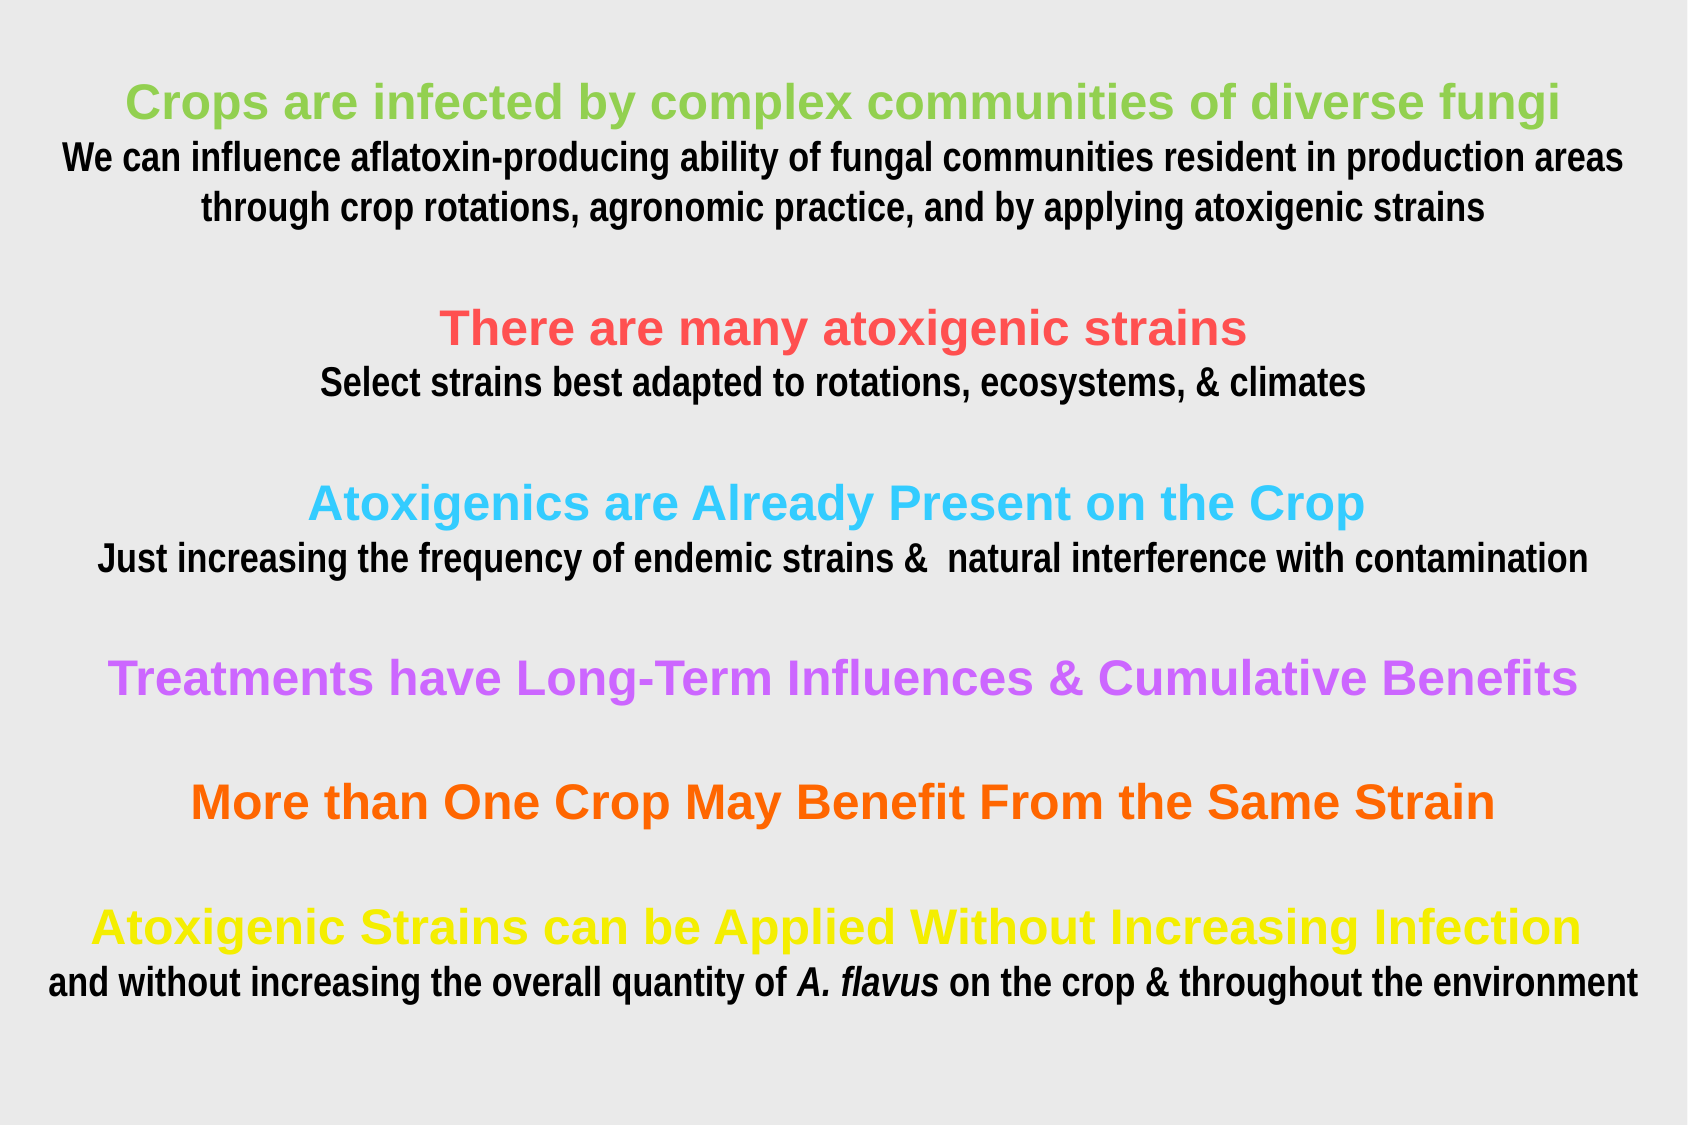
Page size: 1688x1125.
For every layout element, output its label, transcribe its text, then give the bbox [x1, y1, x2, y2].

text_box There are many atoxigenic strains Select strains best adapted to rotations, ecosystems, & climates [206, 287, 1482, 413]
text_box Atoxigenic Strains can be Applied Without Increasing Infection and without increasing the overall quantity of A. flavus on the crop & throughout the environment [18, 887, 1669, 1012]
text_box Crops are infected by complex communities of diverse fungi We can influence aflatoxin-producing ability of fungal communities resident in production areas through crop rotations, agronomic practice, and by applying atoxigenic strains [31, 62, 1657, 238]
text_box Atoxigenics are Already Present on the Crop Just increasing the frequency of endemic strains & natural interference with contamination [80, 463, 1607, 588]
text_box Treatments have Long-Term Influences & Cumulative Benefits [92, 637, 1595, 713]
text_box More than One Crop May Benefit From the Same Strain [81, 762, 1606, 837]
